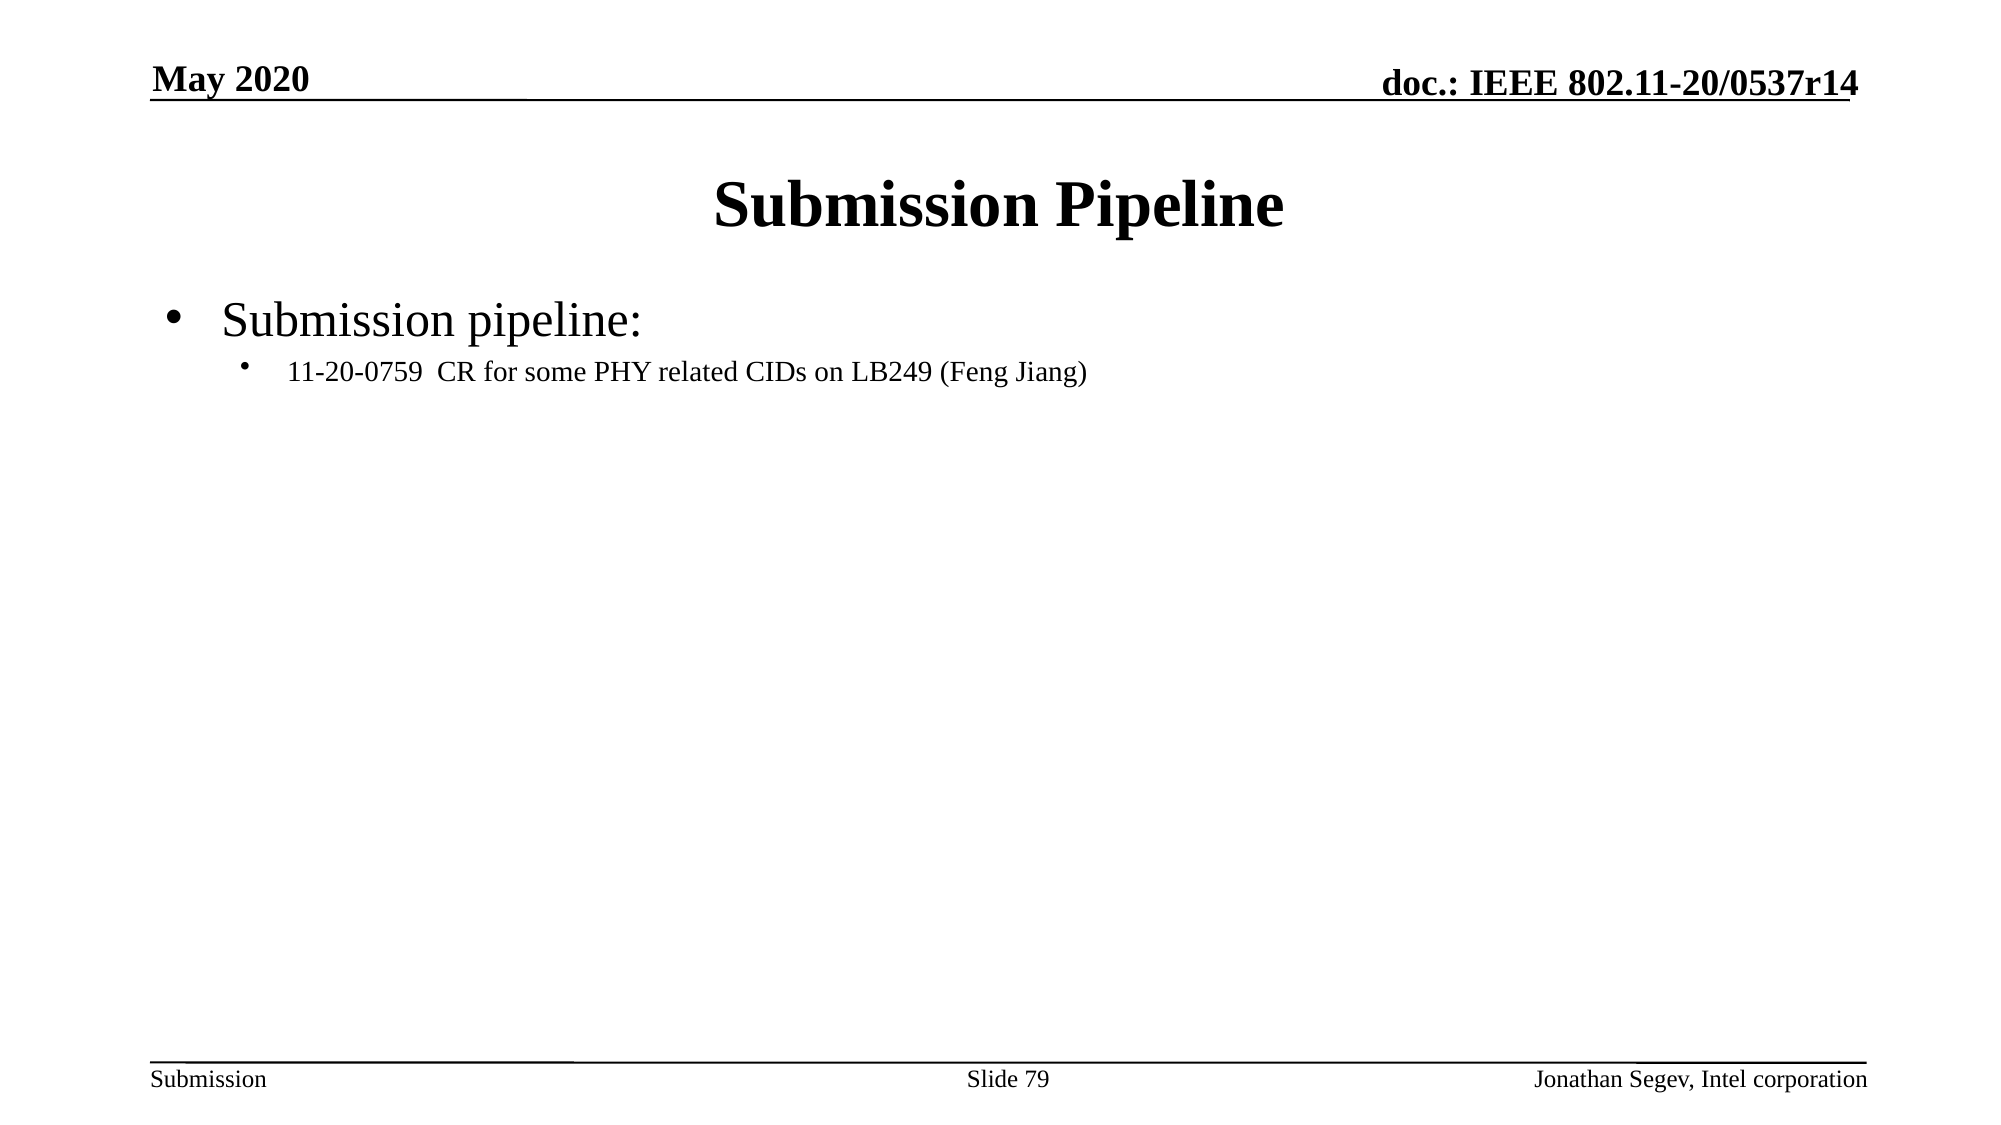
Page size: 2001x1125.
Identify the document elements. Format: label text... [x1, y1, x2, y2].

slide_number Slide 79 [950, 1061, 1067, 1123]
list Submission pipeline: 11-20-0759 CR for some PHY related CIDs on LB249 (Feng Jiang) [149, 278, 1850, 670]
title Submission Pipeline [149, 112, 1850, 278]
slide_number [152, 54, 563, 100]
footer Jonathan Segev, Intel corporation [1171, 1061, 1869, 1093]
